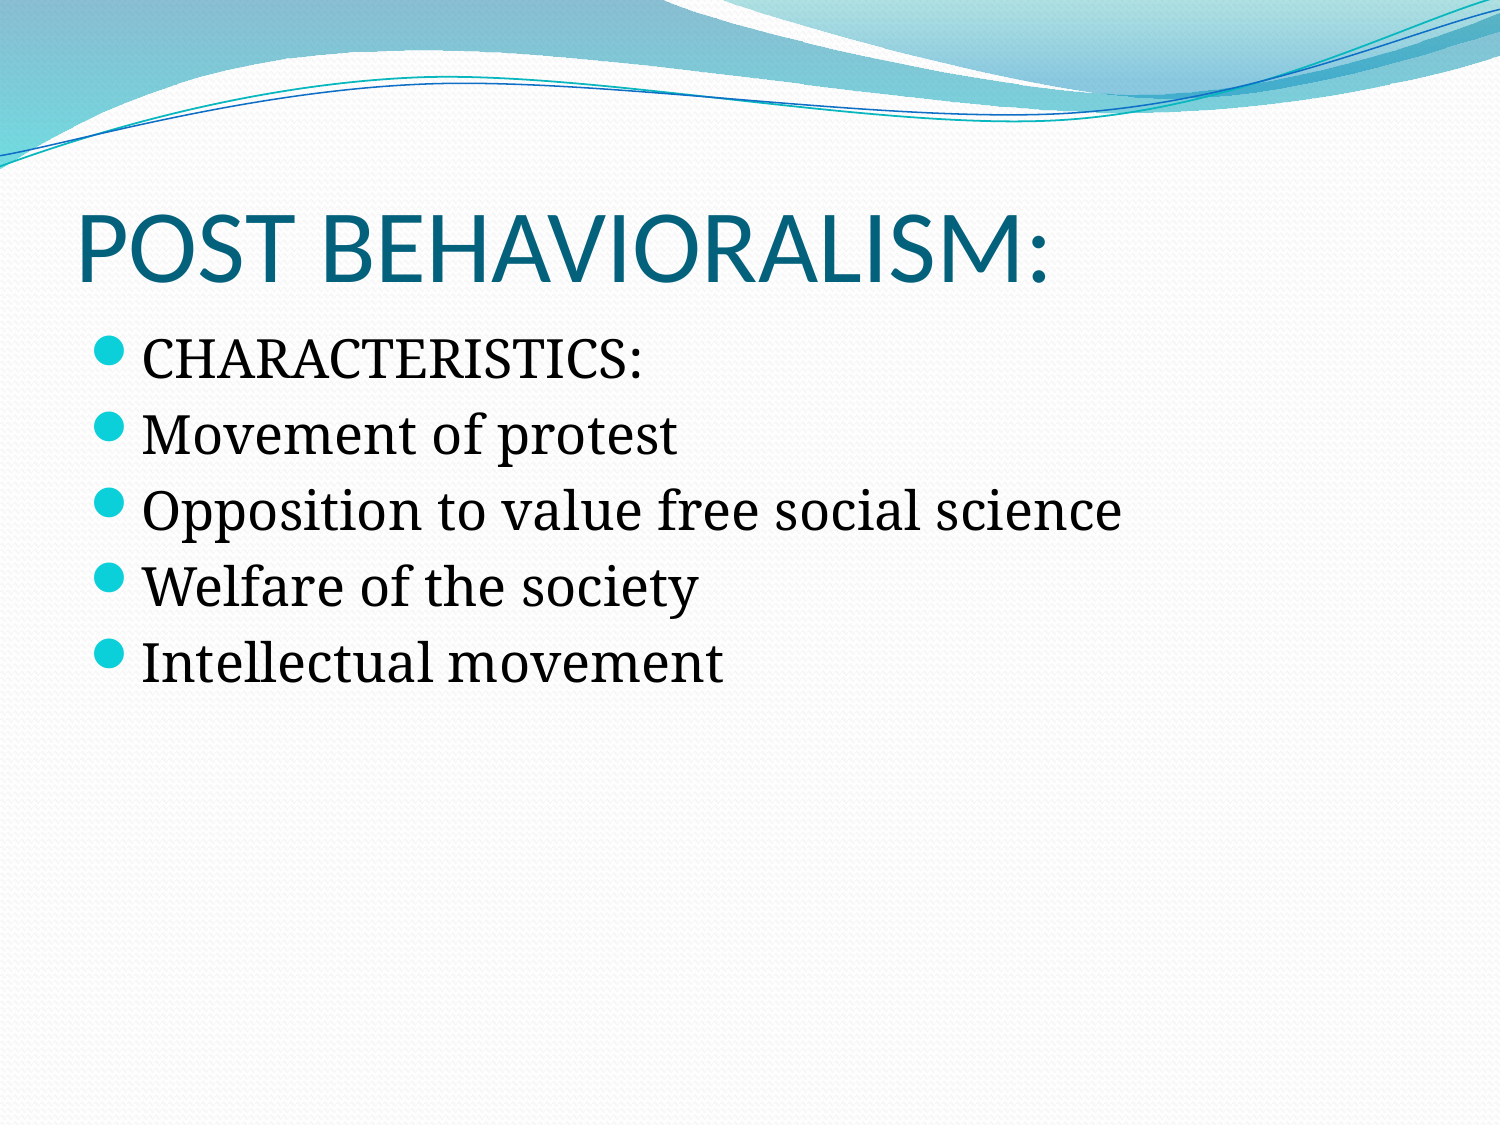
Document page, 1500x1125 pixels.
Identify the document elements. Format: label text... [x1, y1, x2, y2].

title POST BEHAVIORALISM: [75, 115, 1425, 303]
list CHARACTERISTICS: Movement of protest Opposition to value free social science Welfare of the society Intellectual movement [75, 317, 1425, 1038]
